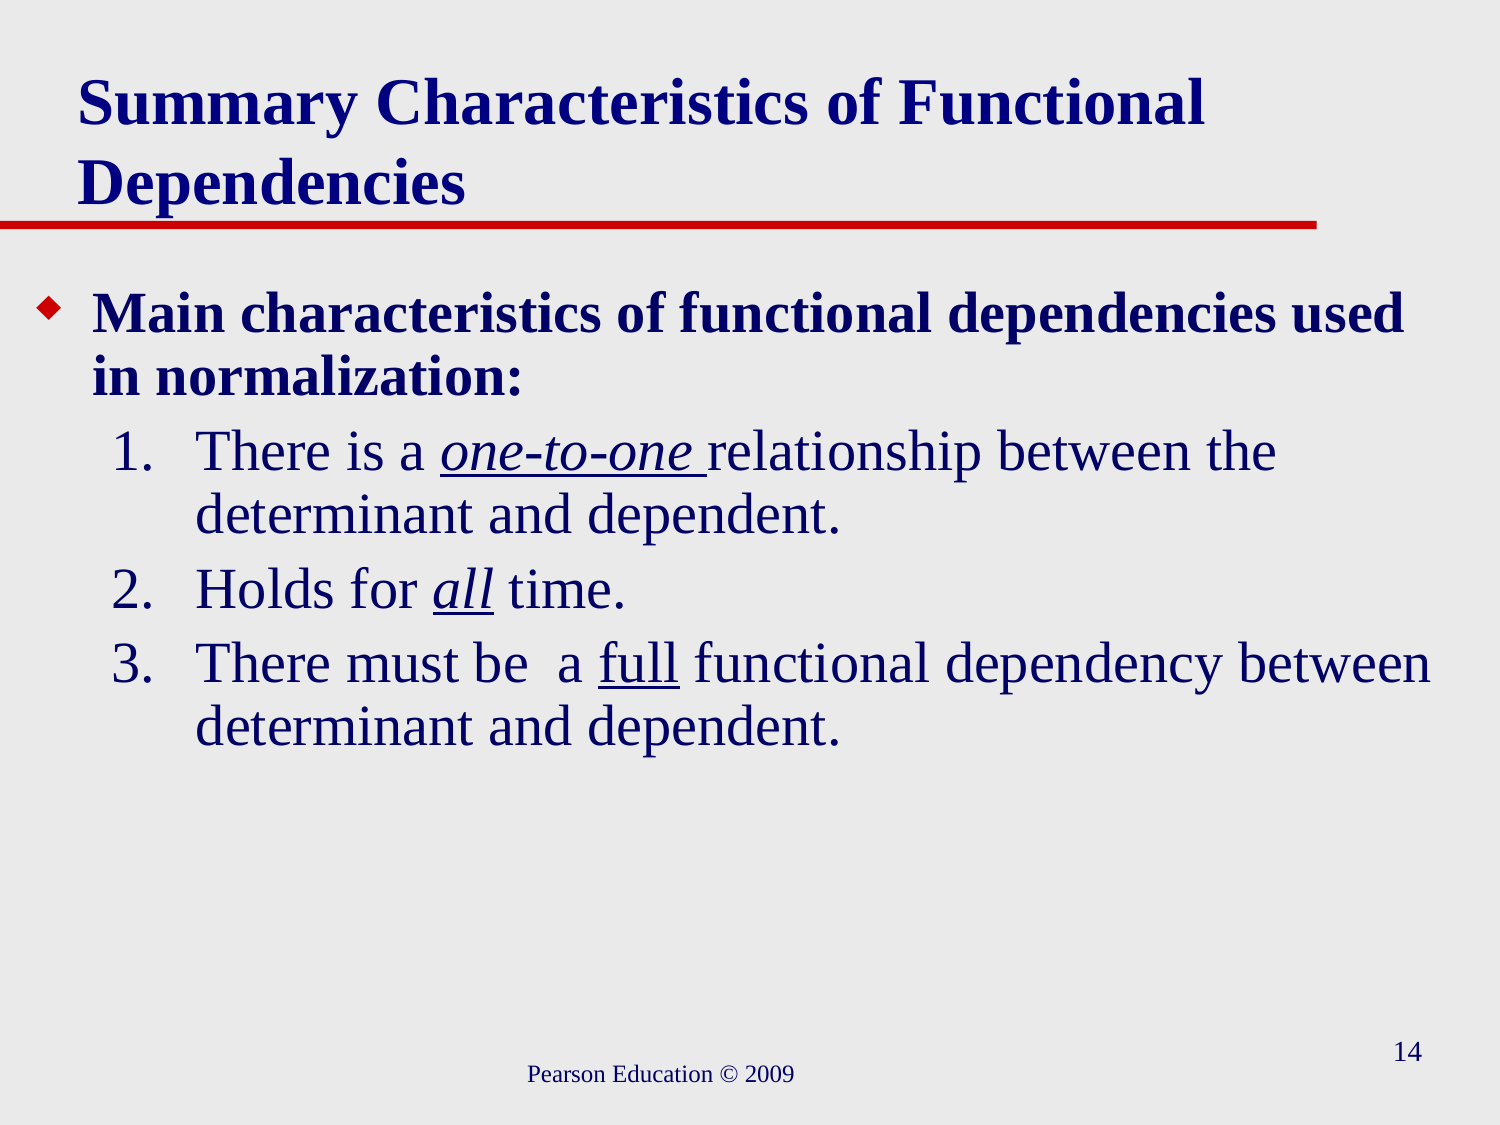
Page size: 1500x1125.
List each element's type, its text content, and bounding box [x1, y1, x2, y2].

slide_number 14 [1125, 1012, 1438, 1088]
text_box Pearson Education © 2009 [512, 1050, 1038, 1095]
title Summary Characteristics of Functional Dependencies [62, 43, 1338, 226]
list Main characteristics of functional dependencies used in normalization: There is a one-to-one relationship between the determinant and dependent. Holds for all time. There must be a full functional dependency between determinant and dependent. [21, 274, 1460, 951]
